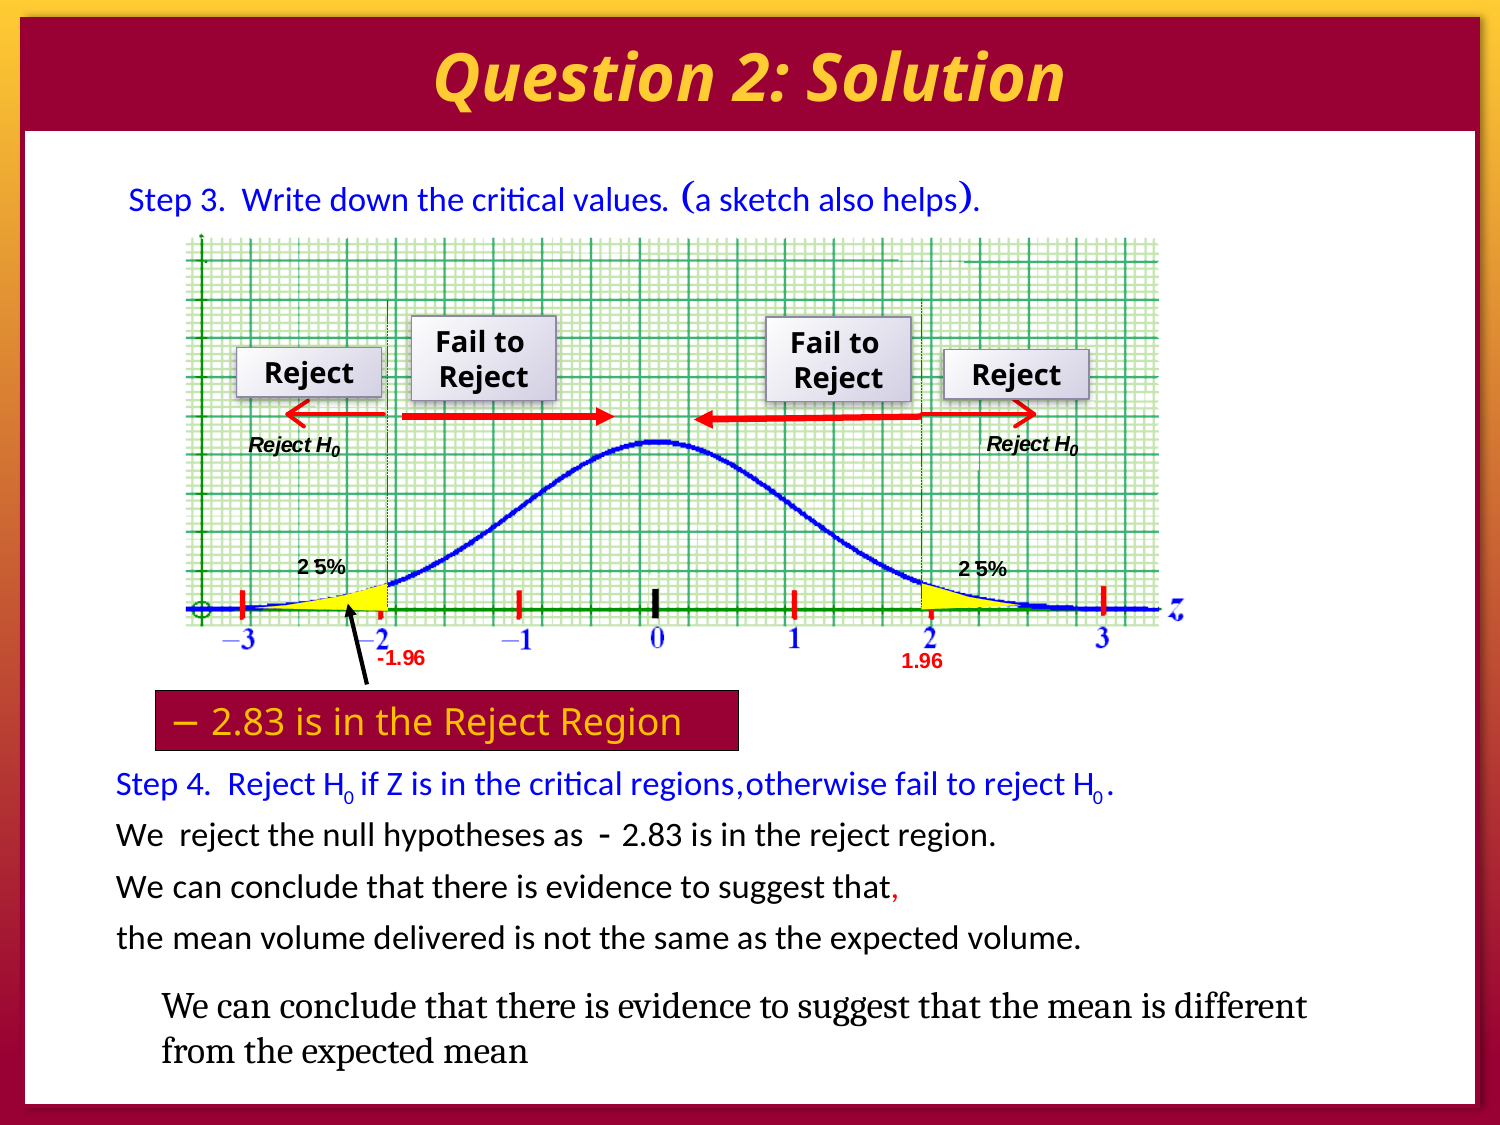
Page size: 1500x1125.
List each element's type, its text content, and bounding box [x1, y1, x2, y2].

title Question 2: Solution [21, 18, 1479, 131]
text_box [123, 174, 985, 233]
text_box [146, 206, 1214, 691]
text_box We can conclude that there is evidence to suggest that the mean is different from the expected mean [146, 973, 1368, 1079]
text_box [154, 603, 739, 752]
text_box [110, 762, 1119, 963]
